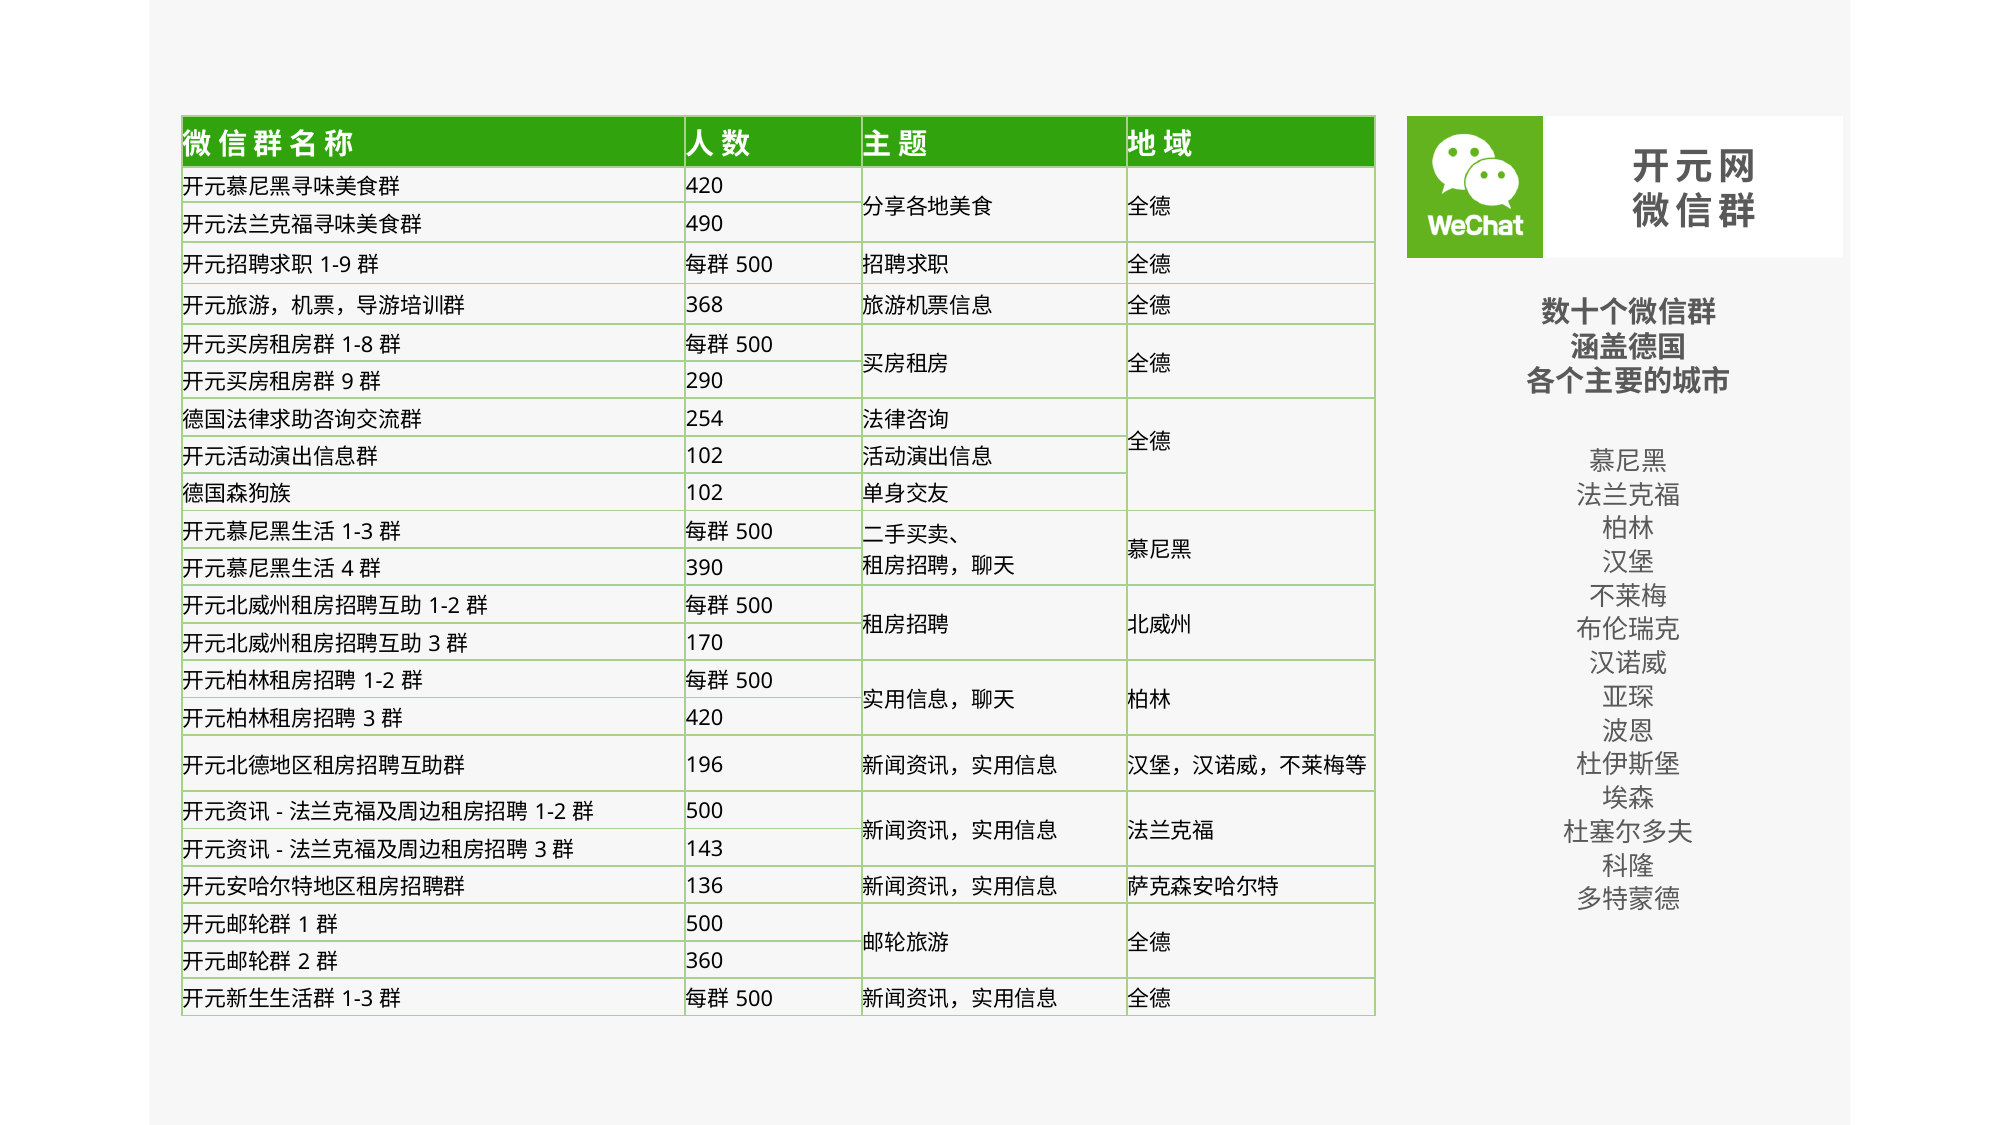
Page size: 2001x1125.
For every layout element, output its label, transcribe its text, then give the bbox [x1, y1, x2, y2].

table_cell 开元慕尼黑生活4群 [183, 549, 684, 584]
table_cell 分享各地美食 [863, 168, 1126, 241]
table_cell 390 [686, 549, 861, 584]
text_box 慕尼黑 法兰克福 柏林 汉堡 不莱梅 布伦瑞克 汉诺威 亚琛 波恩 杜伊斯堡 埃森 杜塞尔多夫 科隆 多特蒙德 [1489, 434, 1769, 922]
table_cell 开元邮轮群1群 [183, 904, 684, 940]
table_cell 136 [686, 867, 861, 902]
table_cell 开元邮轮群2群 [183, 942, 684, 977]
table_cell 邮轮旅游 [863, 904, 1126, 977]
table_cell 法兰克福 [1128, 792, 1374, 865]
table_cell 买房租房 [863, 325, 1126, 397]
table_cell 全德 [1128, 284, 1374, 323]
table_cell 实用信息，聊天 [863, 661, 1126, 734]
table_cell 开元慕尼黑生活1-3群 [183, 511, 684, 547]
table_cell 开元柏林租房招聘1-2群 [183, 661, 684, 697]
table_cell 全德 [1128, 399, 1374, 510]
table_cell 开元安哈尔特地区租房招聘群 [183, 867, 684, 902]
table_cell 368 [686, 284, 861, 323]
table_cell 新闻资讯，实用信息 [863, 979, 1126, 1015]
table_header 人数 [686, 117, 861, 166]
table_cell 开元新生生活群1-3群 [183, 979, 684, 1015]
table_cell 每群500 [686, 511, 861, 547]
table_cell 开元资讯-法兰克福及周边租房招聘1-2群 [183, 792, 684, 828]
table_cell 法律咨询 [863, 399, 1126, 435]
table_cell 旅游机票信息 [863, 284, 1126, 323]
table_cell 102 [686, 437, 861, 472]
table_cell 慕尼黑 [1128, 511, 1374, 584]
table_cell 500 [686, 792, 861, 828]
table_cell 开元旅游，机票，导游培训群 [183, 284, 684, 323]
table_cell 每群500 [686, 586, 861, 622]
table_cell 开元活动演出信息群 [183, 437, 684, 472]
table_cell 420 [686, 698, 861, 734]
table_cell 开元慕尼黑寻味美食群 [183, 168, 684, 201]
table_cell 每群500 [686, 243, 861, 283]
table_cell 德国法律求助咨询交流群 [183, 399, 684, 435]
table_cell 全德 [1128, 979, 1374, 1015]
text_box 数十个微信群 涵盖德国 各个主要的城市 [1511, 285, 1747, 406]
table_cell 新闻资讯，实用信息 [863, 867, 1126, 902]
table_cell 每群500 [686, 325, 861, 360]
table_header 地域 [1128, 117, 1374, 166]
table_cell 开元法兰克福寻味美食群 [183, 203, 684, 241]
table_cell 420 [686, 168, 861, 201]
table_cell 全德 [1128, 904, 1374, 977]
table_cell 开元资讯-法兰克福及周边租房招聘3群 [183, 829, 684, 865]
table_cell 柏林 [1128, 661, 1374, 734]
table_cell 196 [686, 736, 861, 790]
table_cell 二手买卖、 租房招聘，聊天 [863, 511, 1126, 584]
table_cell 新闻资讯，实用信息 [863, 792, 1126, 865]
table_cell 开元北德地区租房招聘互助群 [183, 736, 684, 790]
table_cell 租房招聘 [863, 586, 1126, 659]
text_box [1407, 116, 1843, 258]
table_cell 170 [686, 624, 861, 659]
table_cell 单身交友 [863, 474, 1126, 510]
table_cell 德国森狗族 [183, 474, 684, 510]
table_cell 开元柏林租房招聘3群 [183, 698, 684, 734]
table_cell 每群500 [686, 661, 861, 697]
table_cell 汉堡，汉诺威，不莱梅等 [1128, 736, 1374, 790]
table_cell 北威州 [1128, 586, 1374, 659]
table_cell 每群500 [686, 979, 861, 1015]
table_cell 萨克森安哈尔特 [1128, 867, 1374, 902]
table_cell 全德 [1128, 168, 1374, 241]
table_cell 全德 [1128, 243, 1374, 283]
table_cell 开元买房租房群1-8群 [183, 325, 684, 360]
table_cell 290 [686, 362, 861, 397]
table_cell 360 [686, 942, 861, 977]
table_cell 143 [686, 829, 861, 865]
table_cell 开元北威州租房招聘互助1-2群 [183, 586, 684, 622]
table_cell 500 [686, 904, 861, 940]
table_header 微信群名称 [183, 117, 684, 166]
table_cell 新闻资讯，实用信息 [863, 736, 1126, 790]
table_header 主题 [863, 117, 1126, 166]
table_cell 开元北威州租房招聘互助3群 [183, 624, 684, 659]
table_cell 招聘求职 [863, 243, 1126, 283]
table_cell 开元招聘求职1-9群 [183, 243, 684, 283]
table_cell 活动演出信息 [863, 437, 1126, 472]
table_cell 开元买房租房群9群 [183, 362, 684, 397]
table_cell 490 [686, 203, 861, 241]
table_cell 全德 [1128, 325, 1374, 397]
table_cell 254 [686, 399, 861, 435]
table_cell 102 [686, 474, 861, 510]
text_box [148, 0, 1851, 1125]
